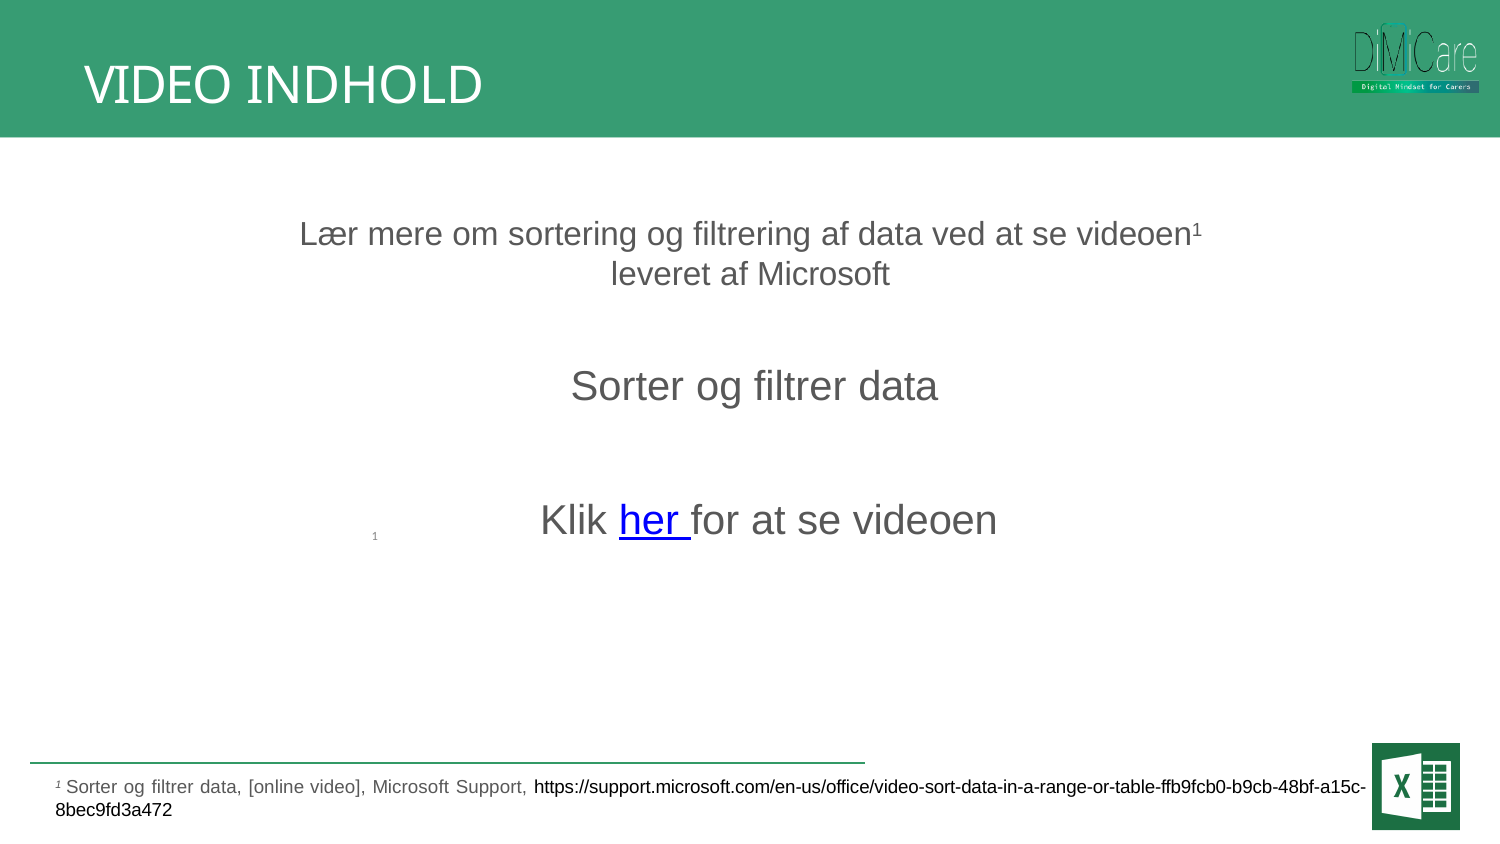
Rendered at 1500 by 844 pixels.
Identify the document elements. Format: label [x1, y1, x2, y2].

text_box [0, 0, 1500, 844]
text_box [30, 743, 1460, 832]
